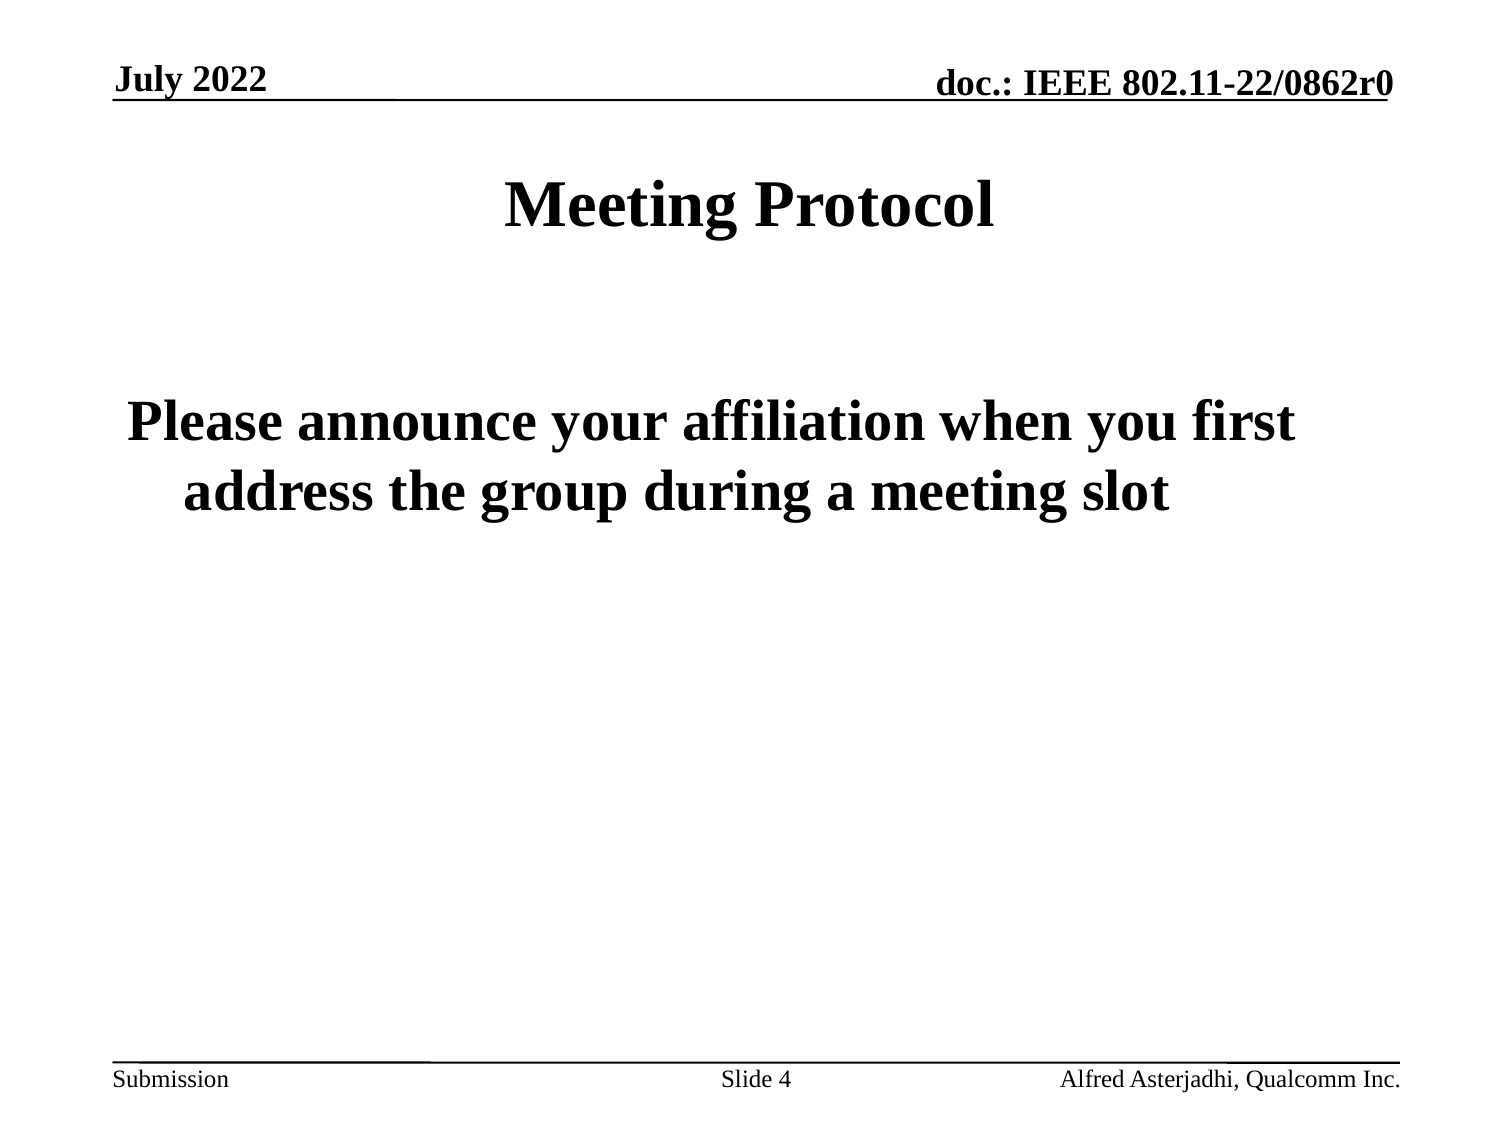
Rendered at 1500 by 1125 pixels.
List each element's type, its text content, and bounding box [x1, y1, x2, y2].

slide_number Slide 4 [712, 1061, 800, 1123]
list Please announce your affiliation when you first address the group during a meeting slot [112, 374, 1388, 513]
title Meeting Protocol [112, 112, 1388, 288]
footer Alfred Asterjadhi, Qualcomm Inc. [878, 1061, 1402, 1093]
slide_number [114, 54, 493, 100]
